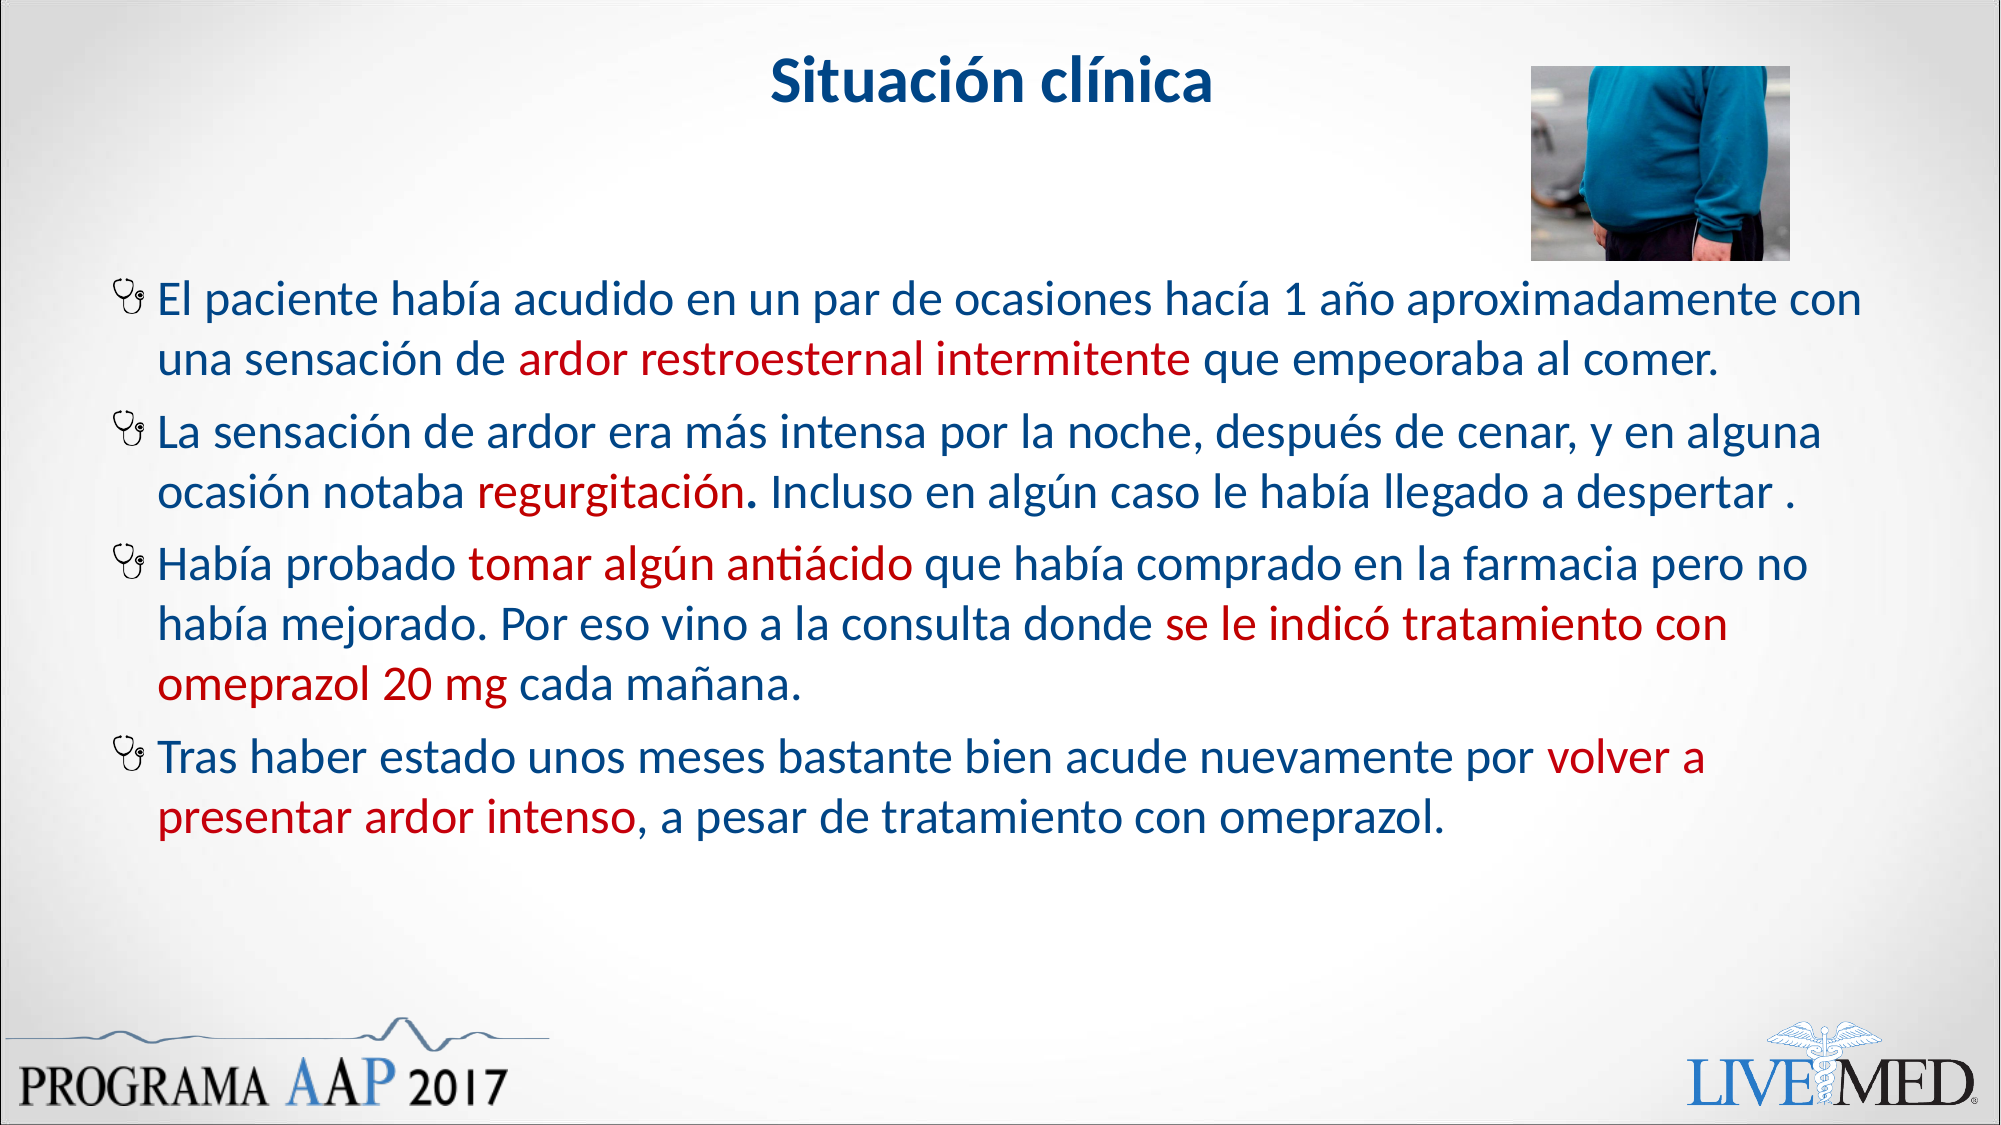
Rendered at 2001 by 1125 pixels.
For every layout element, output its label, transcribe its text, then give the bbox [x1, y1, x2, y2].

list El paciente había acudido en un par de ocasiones hacía 1 año aproximadamente con una sensación de ardor restroesternal intermitente que empeoraba al comer. La sensación de ardor era más intensa por la noche, después de cenar, y en alguna ocasión notaba regurgitación. Incluso en algún caso le había llegado a despertar . Había probado tomar algún antiácido que había comprado en la farmacia pero no había mejorado. Por eso vino a la consulta donde se le indicó tratamiento con omeprazol 20 mg cada mañana. Tras haber estado unos meses bastante bien acude nuevamente por volver a presentar ardor intenso, a pesar de tratamiento con omeprazol. [9, 258, 1910, 1012]
picture [0, 0, 2001, 1125]
title Situación clínica [99, 26, 1900, 126]
